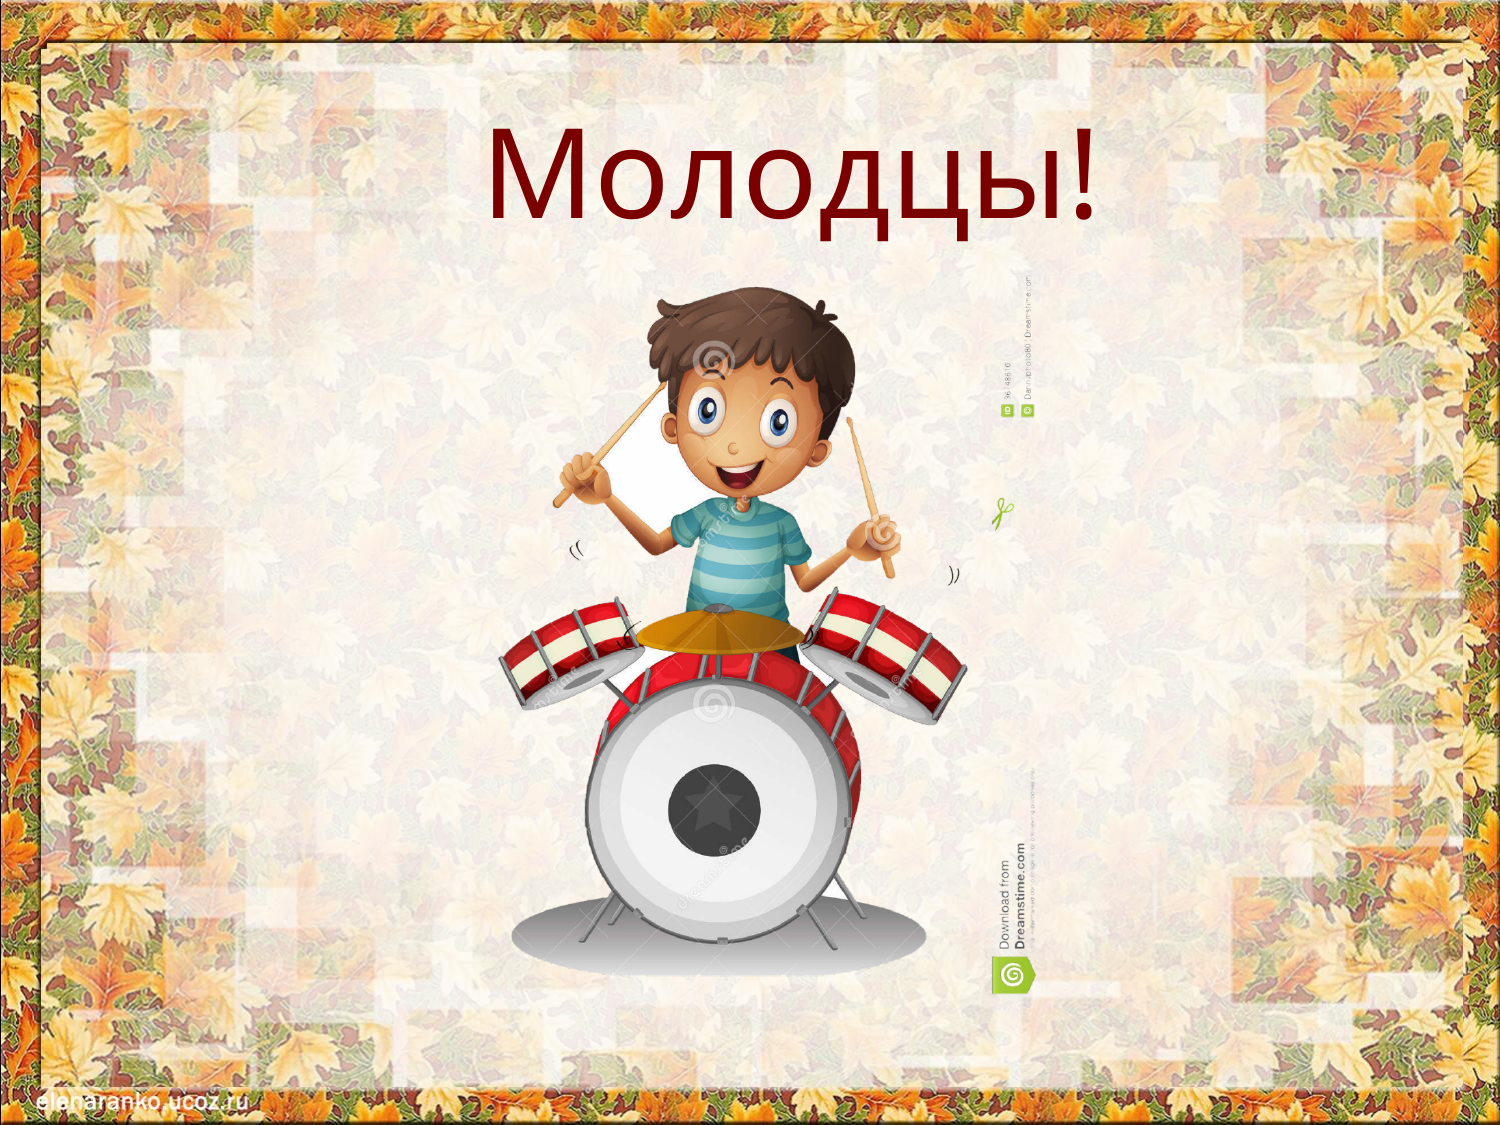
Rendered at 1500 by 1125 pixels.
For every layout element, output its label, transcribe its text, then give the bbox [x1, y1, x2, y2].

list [457, 262, 1043, 1006]
picture [0, 0, 1500, 1125]
title Молодцы! [100, 75, 1451, 263]
